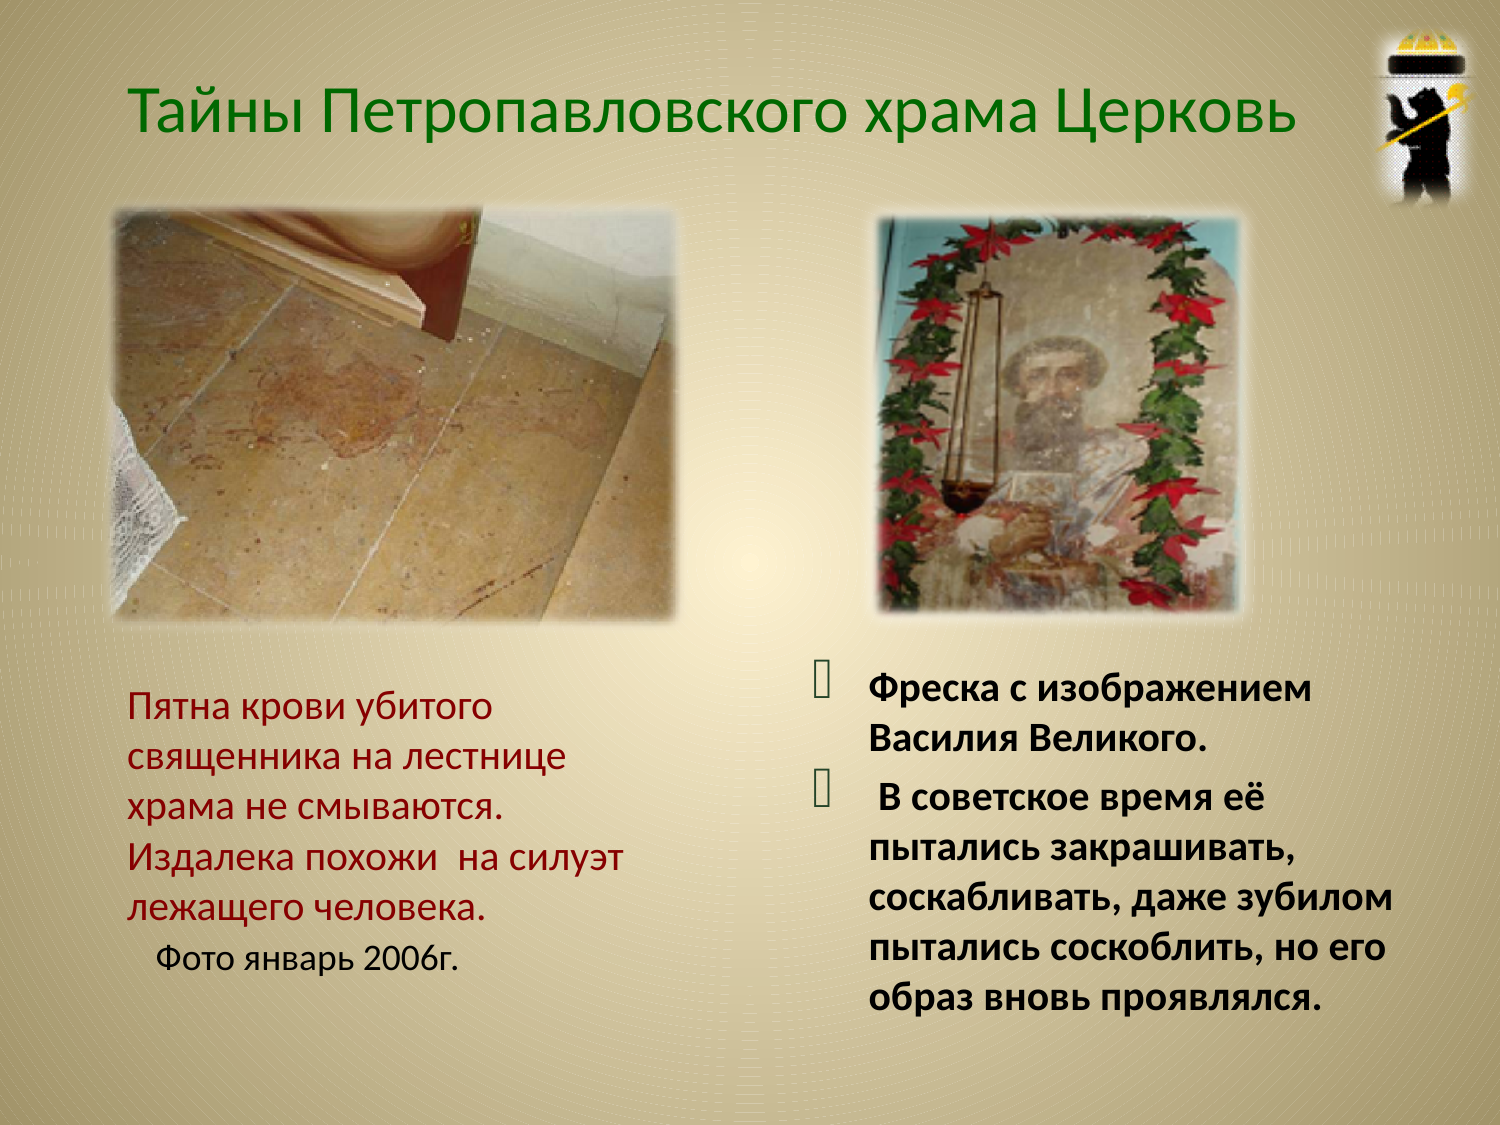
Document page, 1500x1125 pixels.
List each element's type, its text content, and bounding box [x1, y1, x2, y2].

picture [88, 184, 700, 646]
title Пятна крови убитого священника на лестнице храма не смываются. Издалека похожи на силуэт лежащего человека. Фото январь 2006г. [112, 654, 644, 1024]
text_box Тайны Петропавловского храма Церковь [70, 23, 1355, 188]
picture [856, 196, 1261, 634]
picture [1375, 28, 1473, 206]
text_box Фреска с изображением Василия Великого. В советское время её пытались закрашивать, соскабливать, даже зубилом пытались соскоблить, но его образ вновь проявлялся. [797, 652, 1424, 1125]
